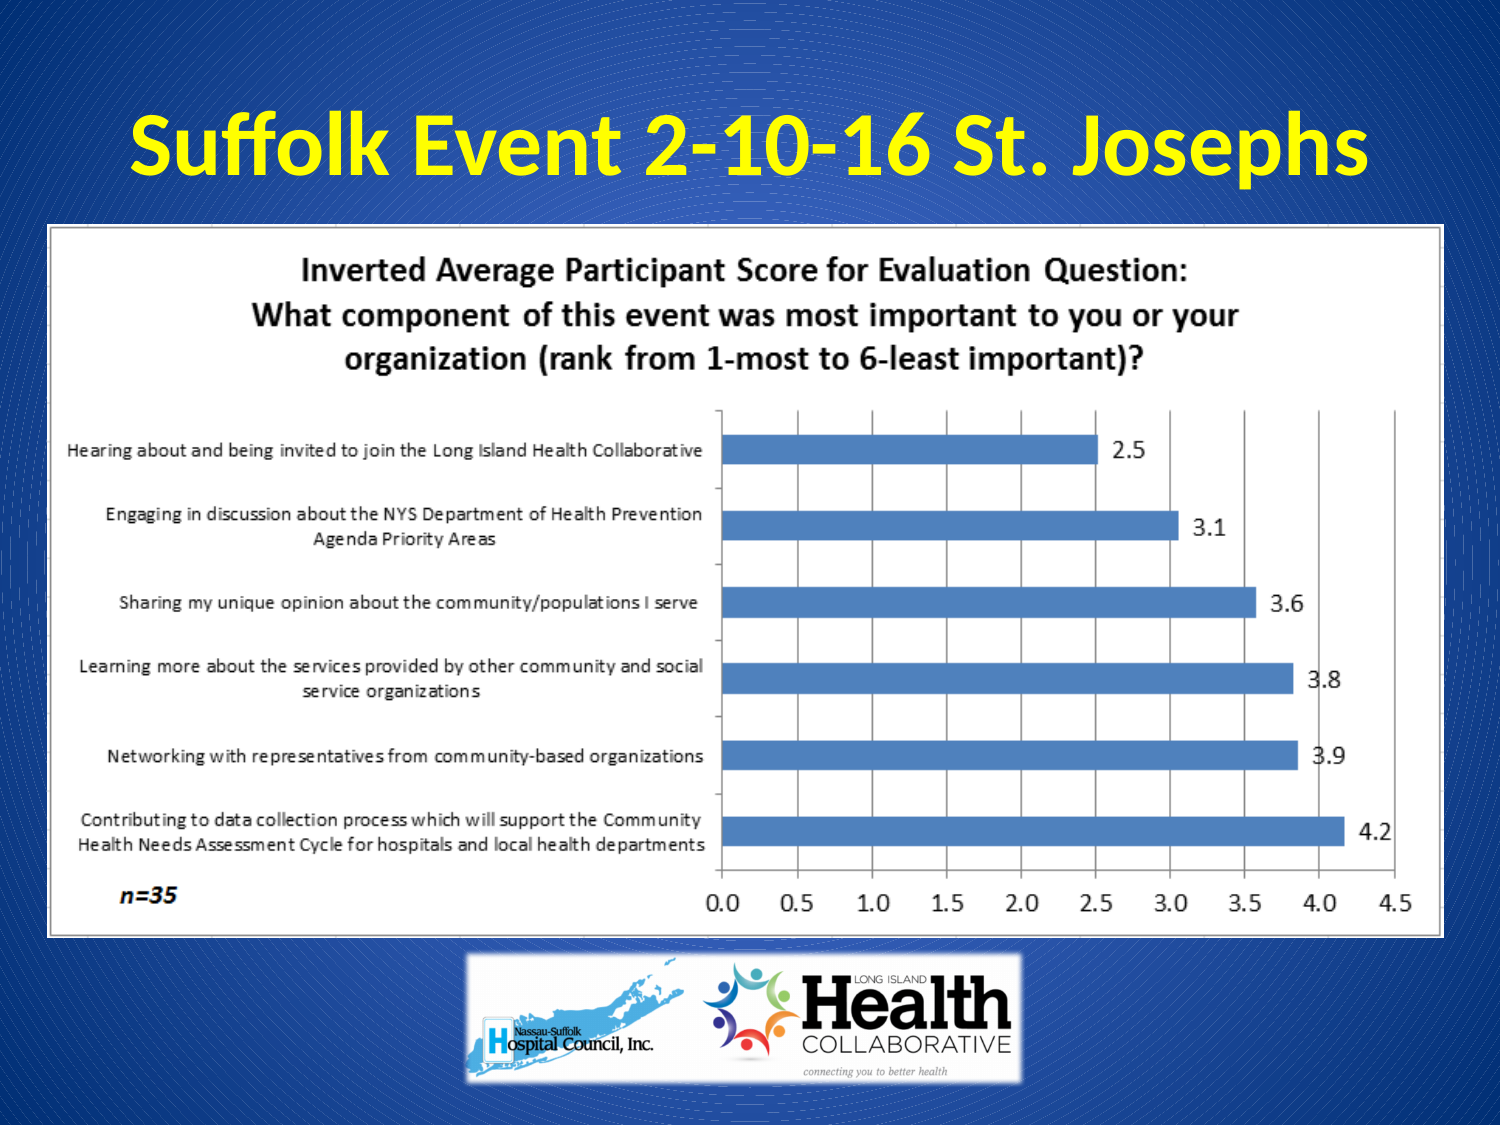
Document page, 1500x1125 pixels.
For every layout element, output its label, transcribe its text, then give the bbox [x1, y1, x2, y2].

picture [47, 224, 1444, 938]
title Suffolk Event 2-10-16 St. Josephs [75, 45, 1425, 223]
picture [468, 955, 1020, 1082]
